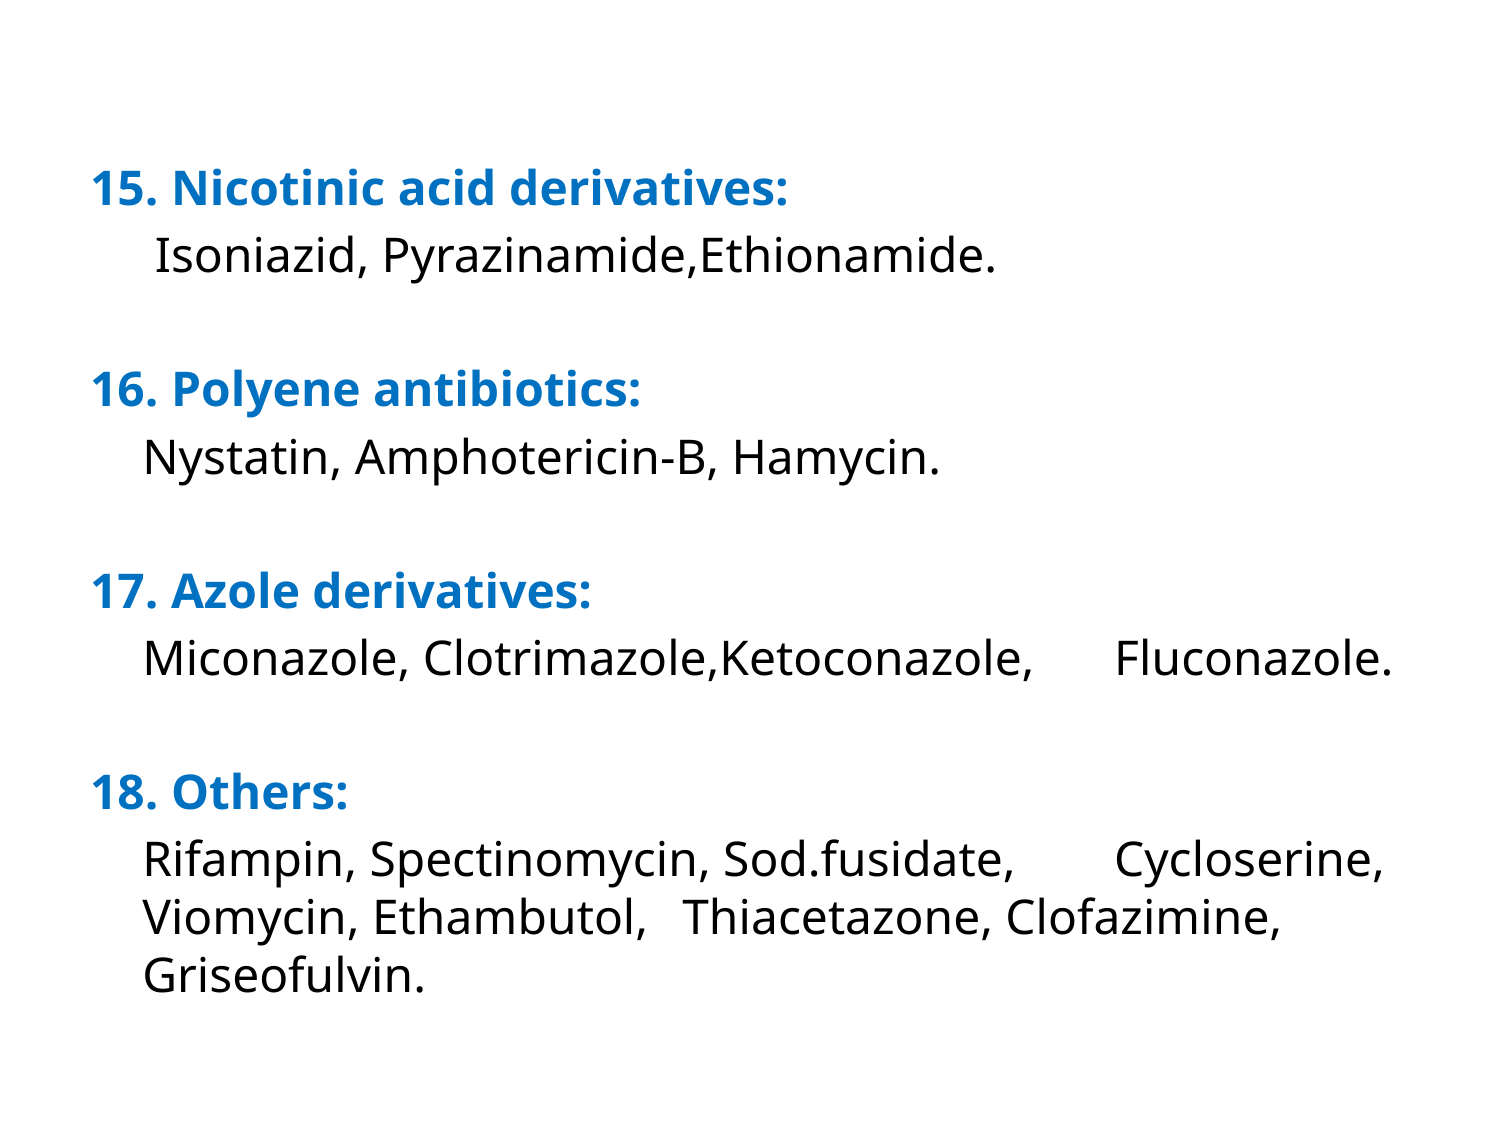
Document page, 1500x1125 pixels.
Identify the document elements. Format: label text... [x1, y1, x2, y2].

list 15. Nicotinic acid derivatives: Isoniazid, Pyrazinamide,Ethionamide. 16. Polyene antibiotics: Nystatin, Amphotericin-B, Hamycin. 17. Azole derivatives: Miconazole, Clotrimazole,Ketoconazole, Fluconazole. 18. Others: Rifampin, Spectinomycin, Sod.fusidate, Cycloserine, Viomycin, Ethambutol, Thiacetazone, Clofazimine, Griseofulvin. [75, 149, 1425, 1050]
